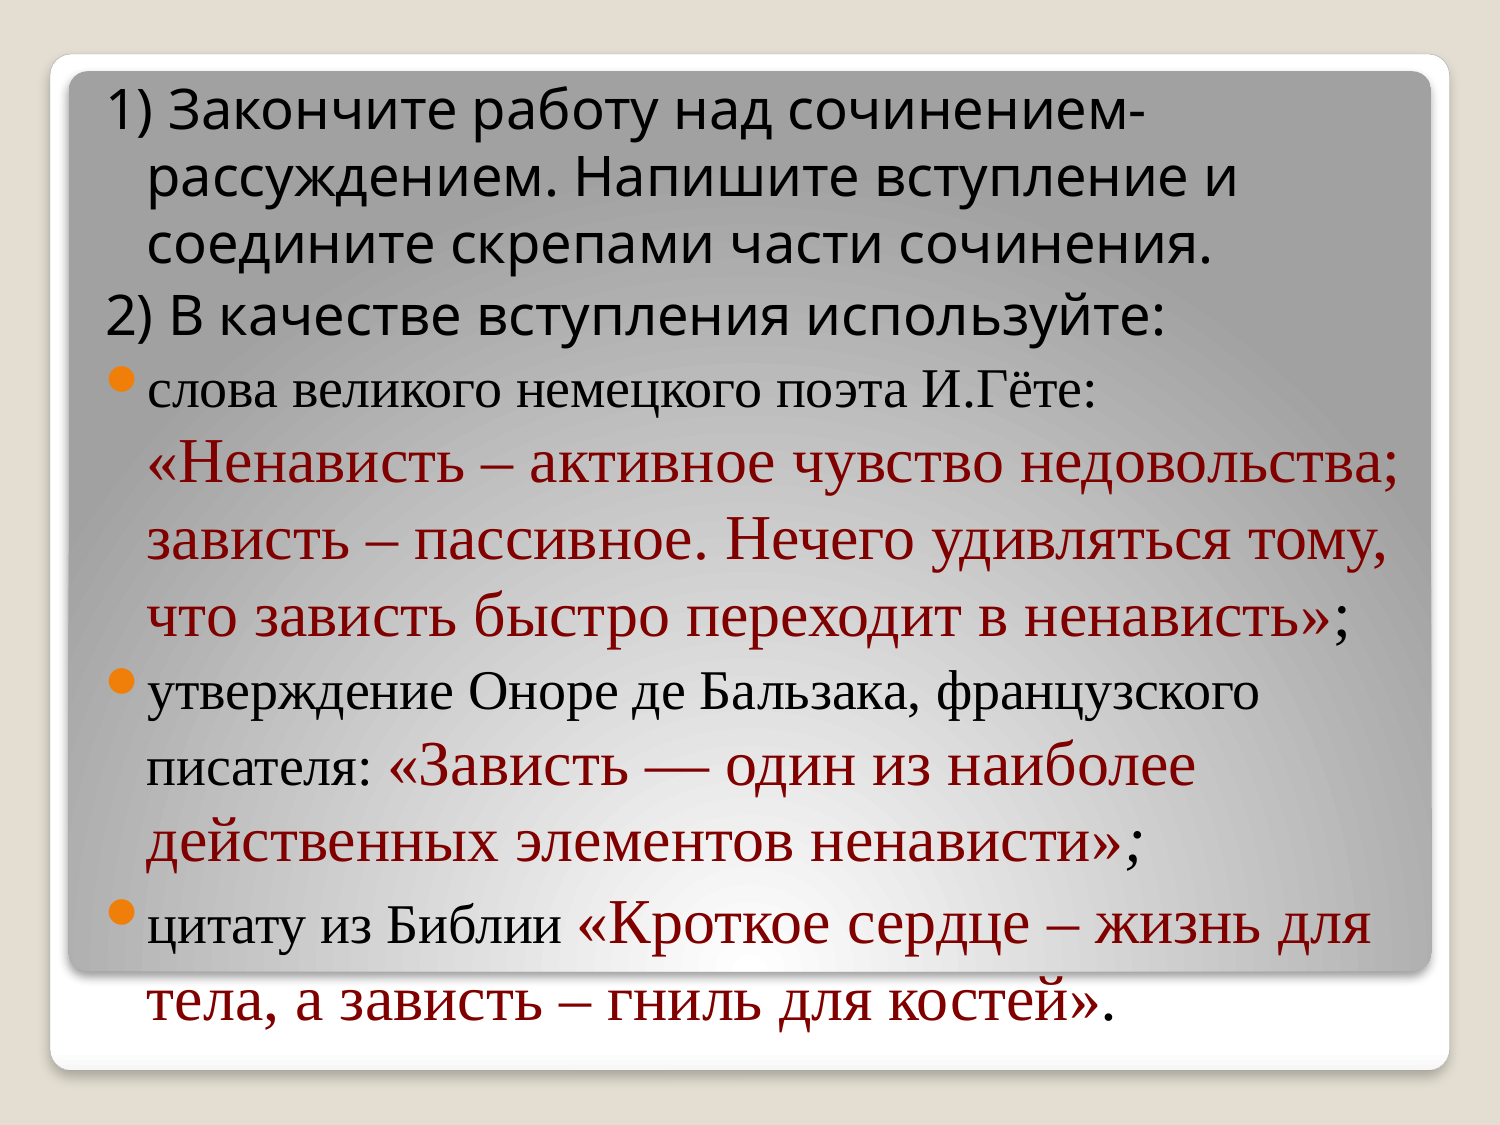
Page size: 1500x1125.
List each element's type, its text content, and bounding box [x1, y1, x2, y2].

list 1) Закончите работу над сочинением-рассуждением. Напишите вступление и соедините скрепами части сочинения. 2) В качестве вступления используйте: слова великого немецкого поэта И.Гёте: «Ненависть – активное чувство недовольства; зависть – пассивное. Нечего удивляться тому, что зависть быстро переходит в ненависть»; утверждение Оноре де Бальзака, французского писателя: «Зависть — один из наиболее действенных элементов ненависти»; цитату из Библии «Кроткое сердце – жизнь для тела, а зависть – гниль для костей». [75, 58, 1425, 1102]
